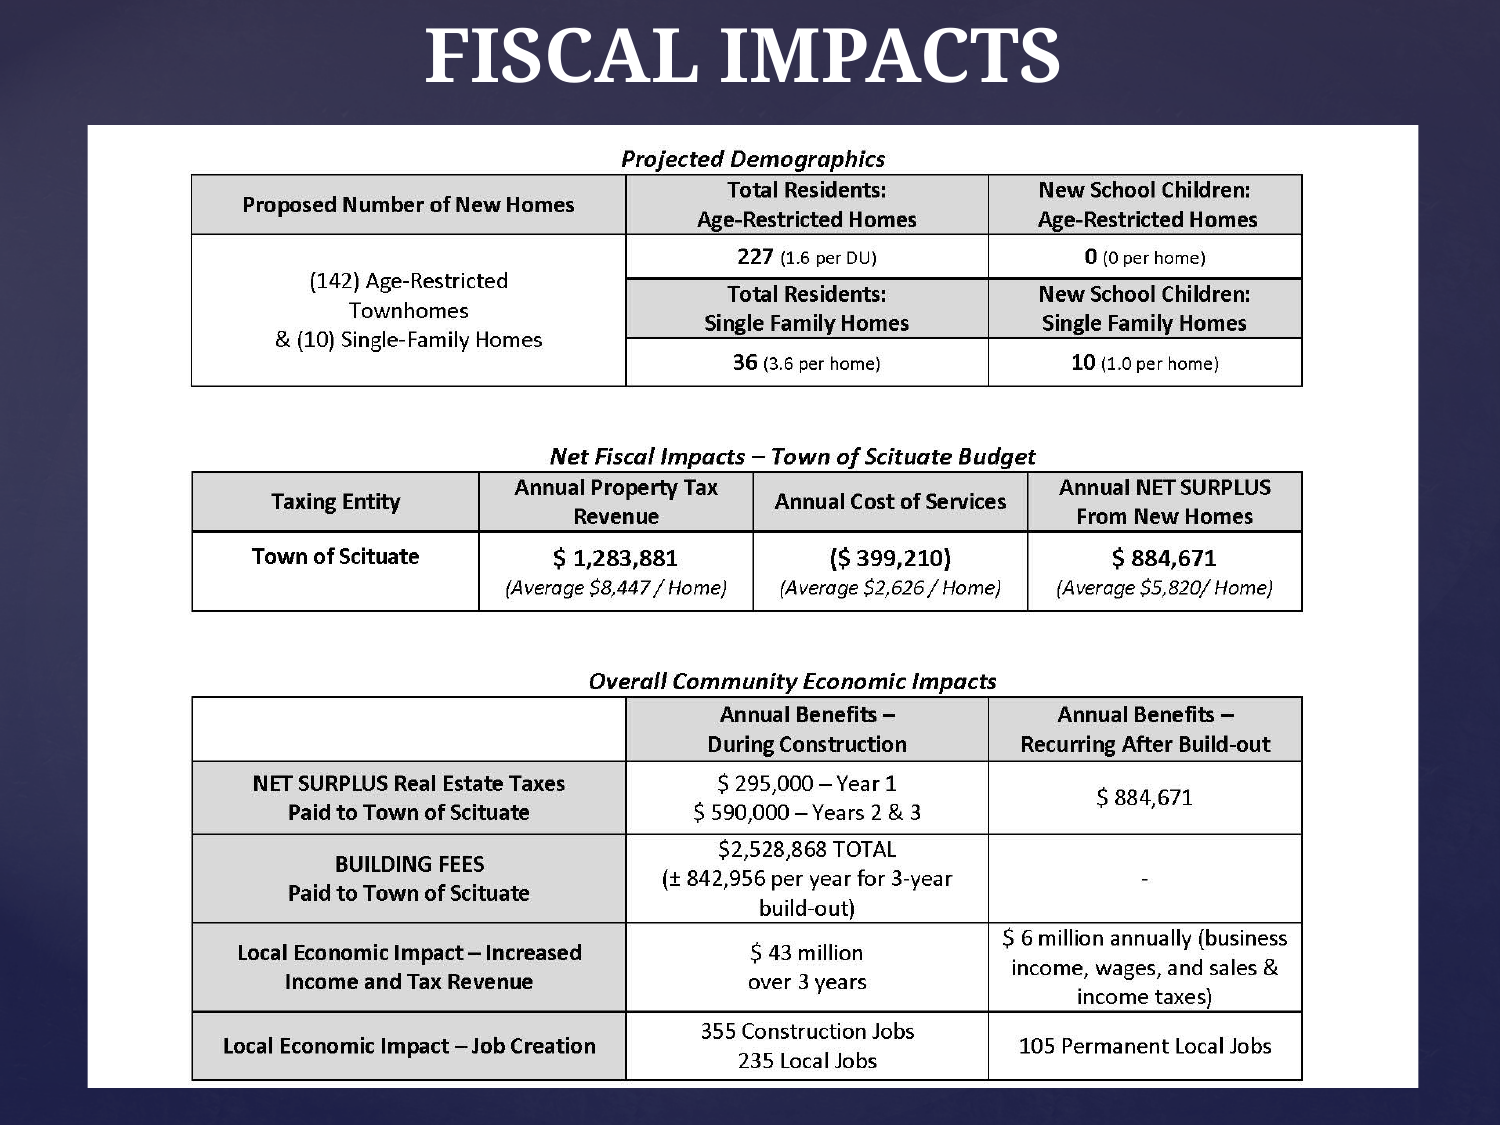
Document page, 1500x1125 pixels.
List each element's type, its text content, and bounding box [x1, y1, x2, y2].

text_box FISCAL IMPACTS [125, 0, 1363, 100]
picture [86, 124, 1419, 1088]
